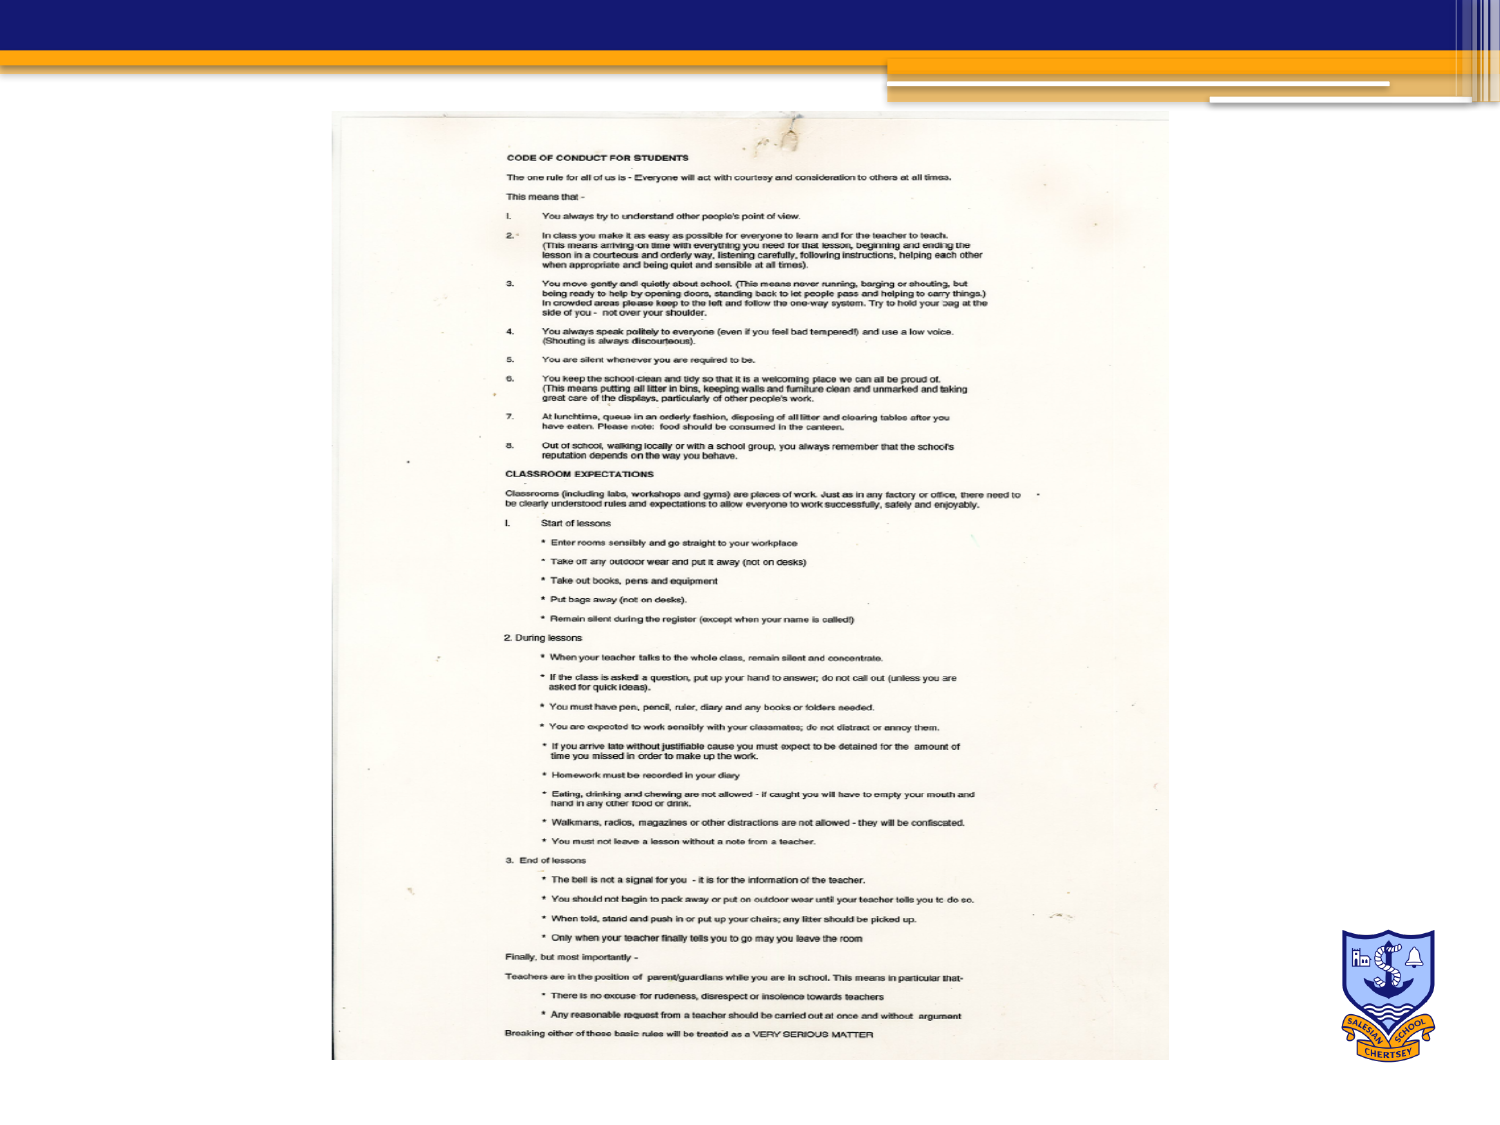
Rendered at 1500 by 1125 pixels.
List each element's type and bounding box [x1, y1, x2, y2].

picture [1340, 928, 1436, 1063]
picture [275, 111, 1225, 1060]
